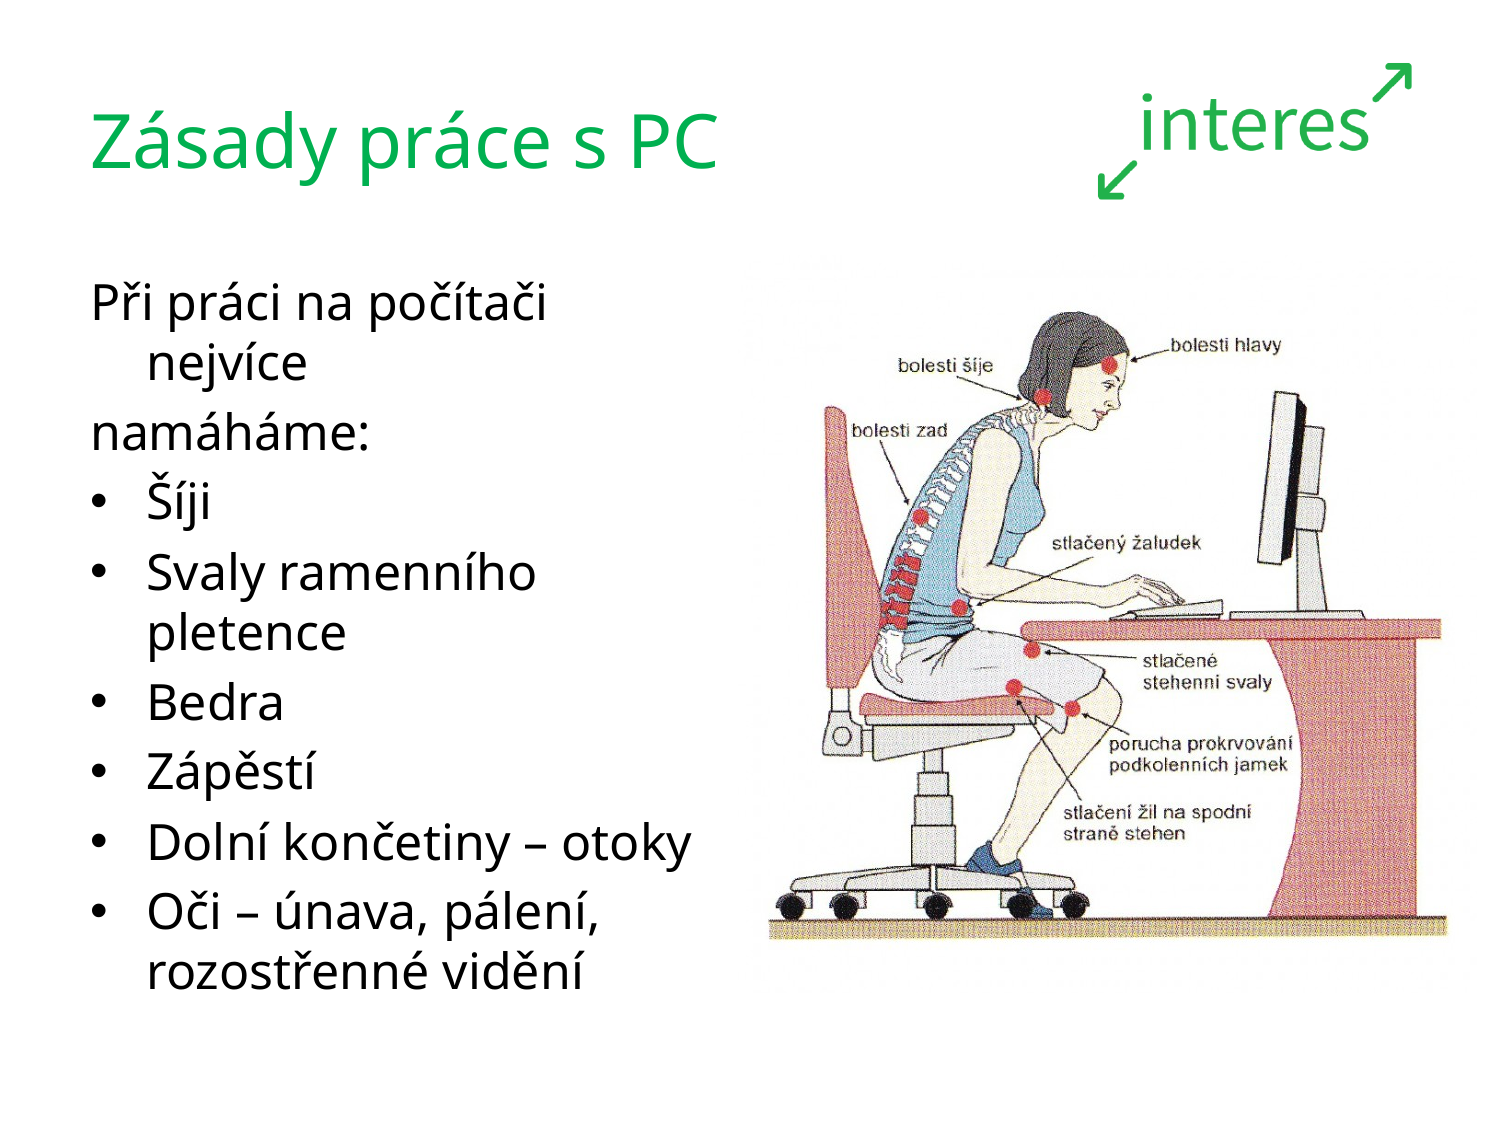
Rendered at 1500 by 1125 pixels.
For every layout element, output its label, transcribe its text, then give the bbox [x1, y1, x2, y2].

title Zásady práce s PC [74, 44, 963, 233]
list Při práci na počítači nejvíce namáháme: Šíji Svaly ramenního pletence Bedra Zápěstí Dolní končetiny – otoky Oči – únava, pálení, rozostřenné vidění [74, 262, 738, 1006]
picture [737, 255, 1477, 993]
picture [1059, 24, 1450, 238]
